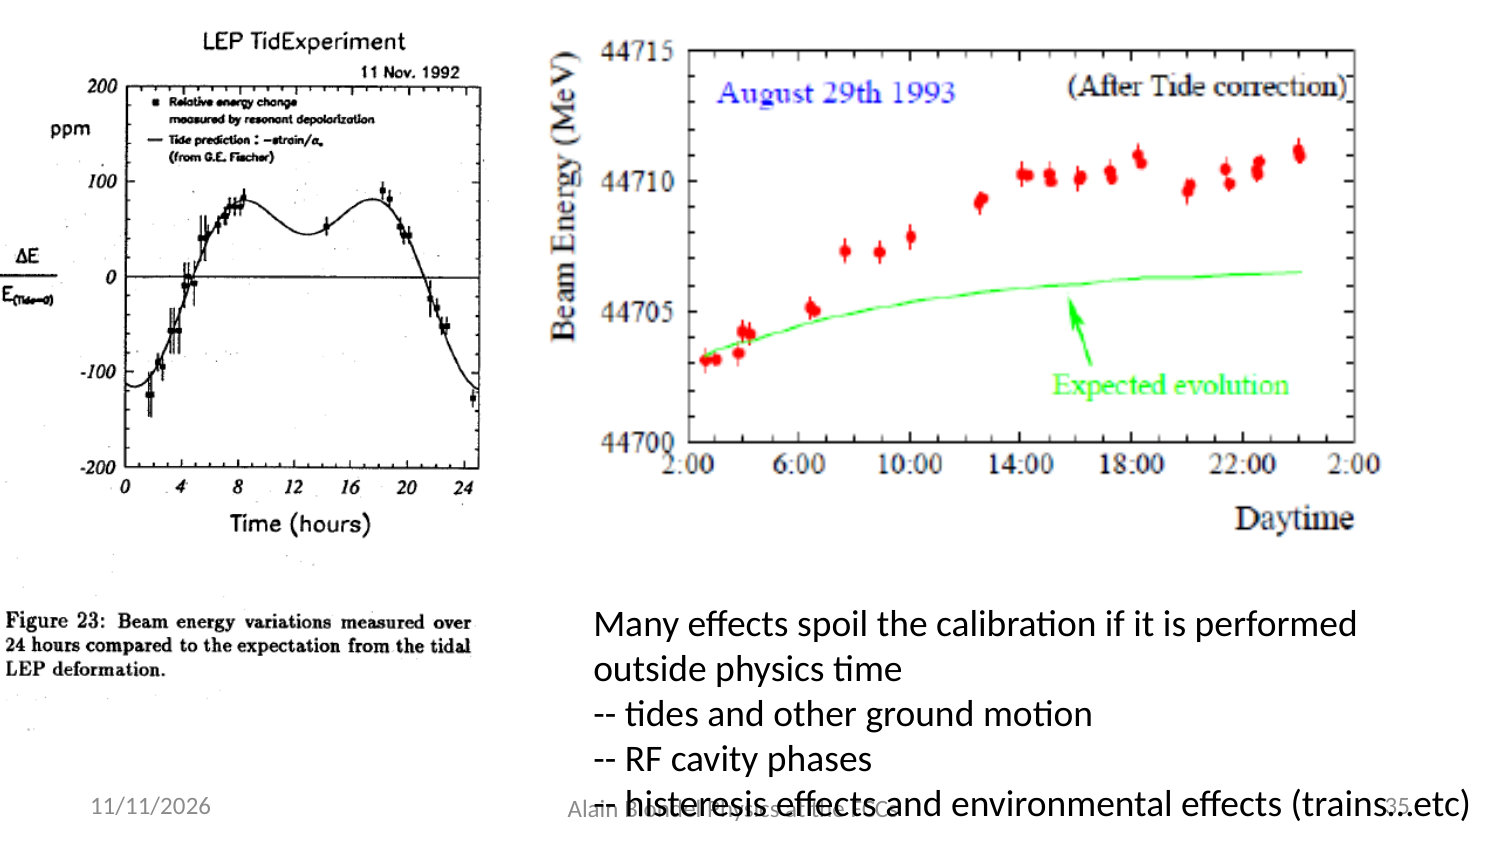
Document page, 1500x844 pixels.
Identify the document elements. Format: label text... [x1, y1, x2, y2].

picture [0, 0, 1497, 733]
text_box Many effects spoil the calibration if it is performed outside physics time -- tides and other ground motion -- RF cavity phases -- histeresis effects and environmental effects (trains…etc) [578, 591, 1488, 832]
footer Alain Blondel Physics at the FCCs [454, 785, 578, 830]
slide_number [75, 782, 425, 827]
